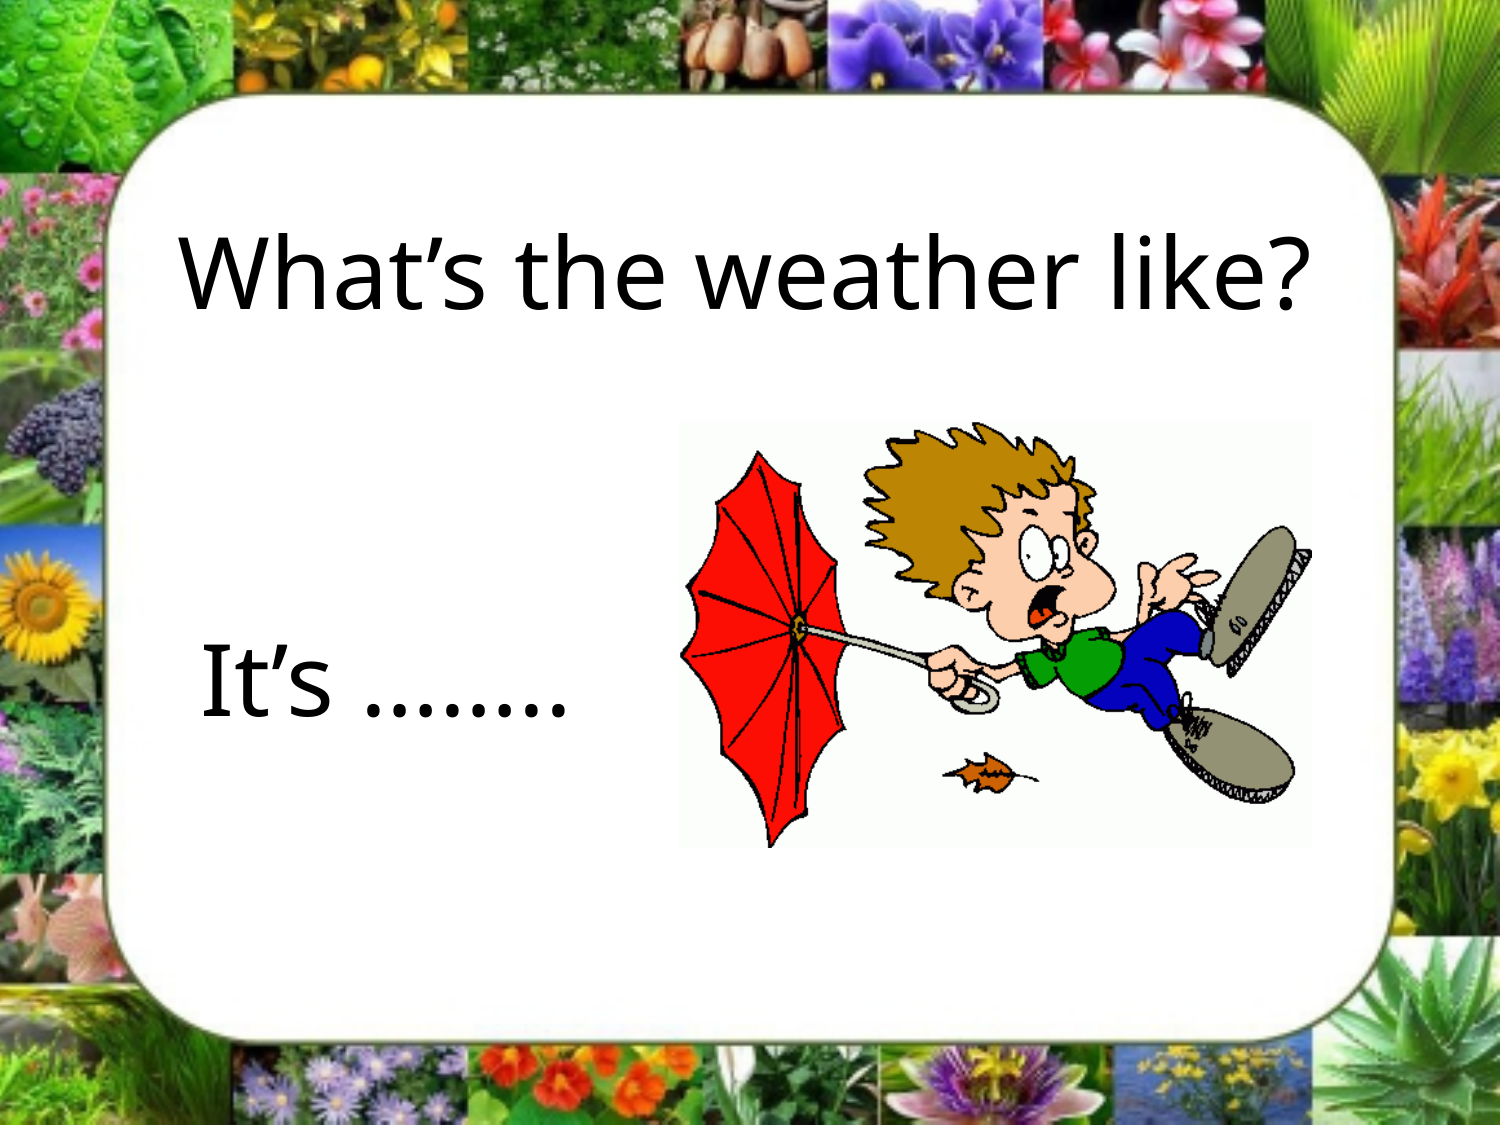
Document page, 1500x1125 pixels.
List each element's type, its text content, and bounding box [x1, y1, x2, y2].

title What’s the weather like? [70, 175, 1421, 364]
picture [0, 0, 1500, 1125]
list It’s …….. [128, 609, 762, 947]
